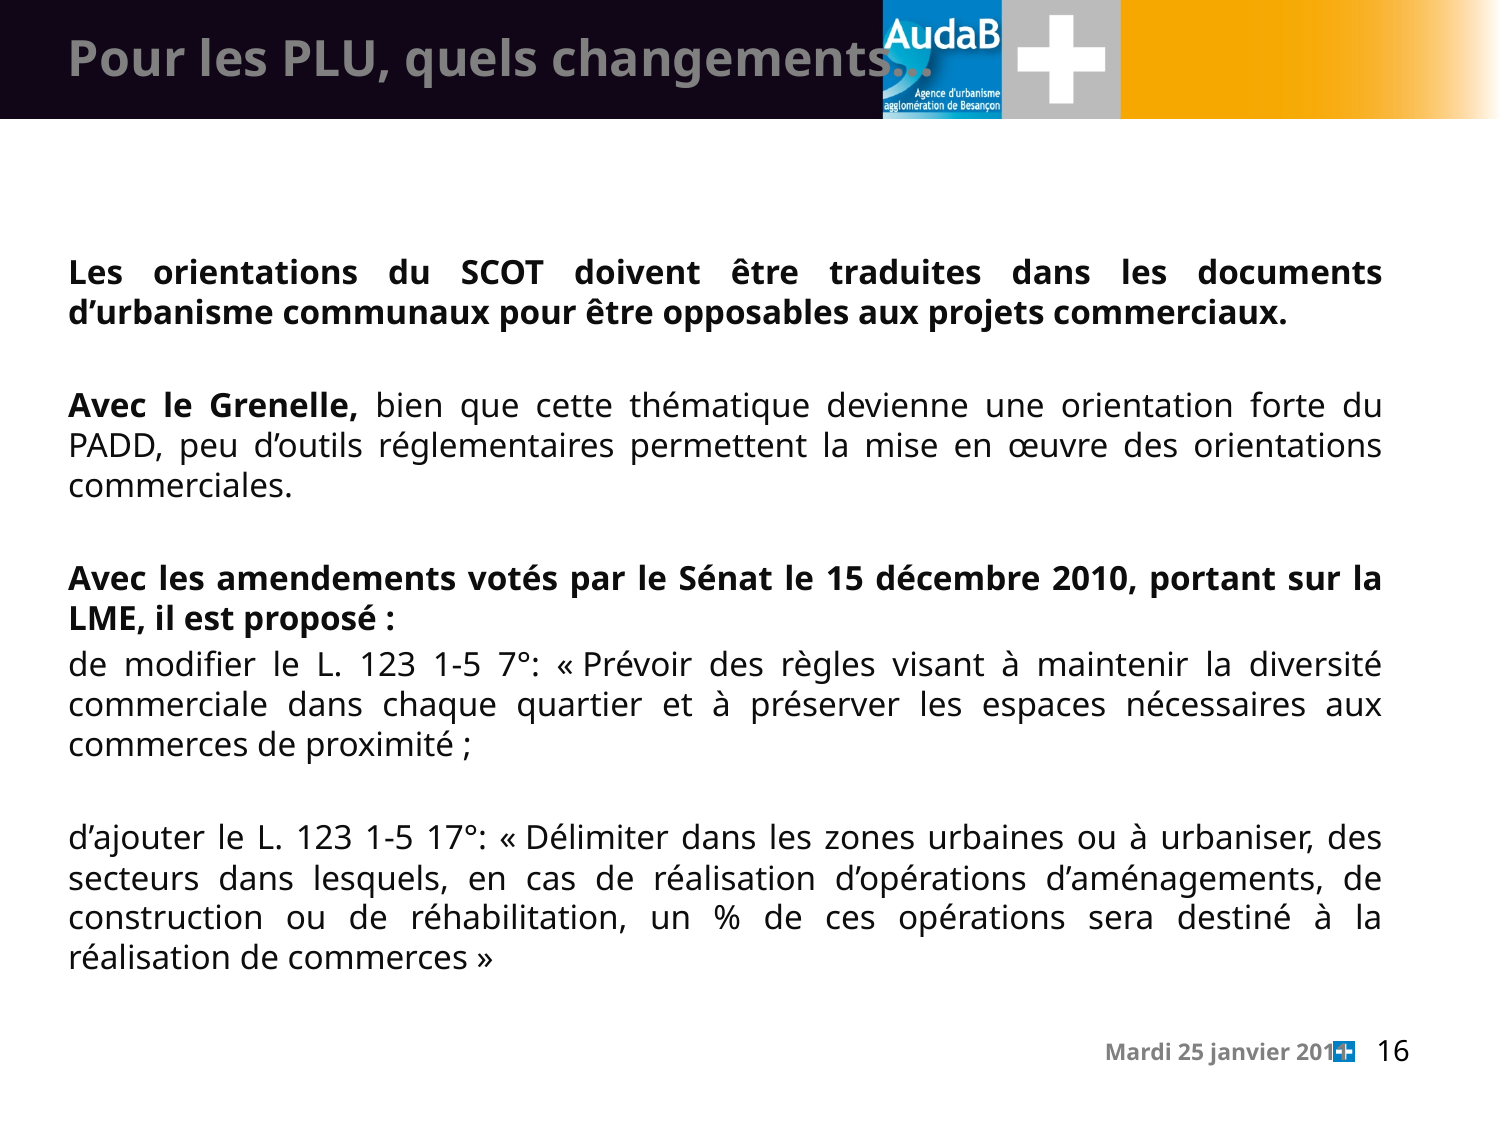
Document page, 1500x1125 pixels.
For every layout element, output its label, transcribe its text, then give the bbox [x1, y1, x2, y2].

picture [1002, 0, 1500, 119]
slide_number 16 [1074, 1024, 1426, 1103]
list Les orientations du SCOT doivent être traduites dans les documents d’urbanisme communaux pour être opposables aux projets commerciaux. Avec le Grenelle, bien que cette thématique devienne une orientation forte du PADD, peu d’outils réglementaires permettent la mise en œuvre des orientations commerciales. Avec les amendements votés par le Sénat le 15 décembre 2010, portant sur la LME, il est proposé : de modifier le L. 123 1-5 7°: « Prévoir des règles visant à maintenir la diversité commerciale dans chaque quartier et à préserver les espaces nécessaires aux commerces de proximité ; d’ajouter le L. 123 1-5 17°: « Délimiter dans les zones urbaines ou à urbaniser, des secteurs dans lesquels, en cas de réalisation d’opérations d’aménagements, de construction ou de réhabilitation, un % de ces opérations sera destiné à la réalisation de commerces » [52, 243, 1400, 965]
picture [0, 0, 951, 119]
text_box Pour les PLU, quels changements… [53, 0, 1386, 114]
text_box Mardi 25 janvier 2011 [1021, 1030, 1365, 1073]
